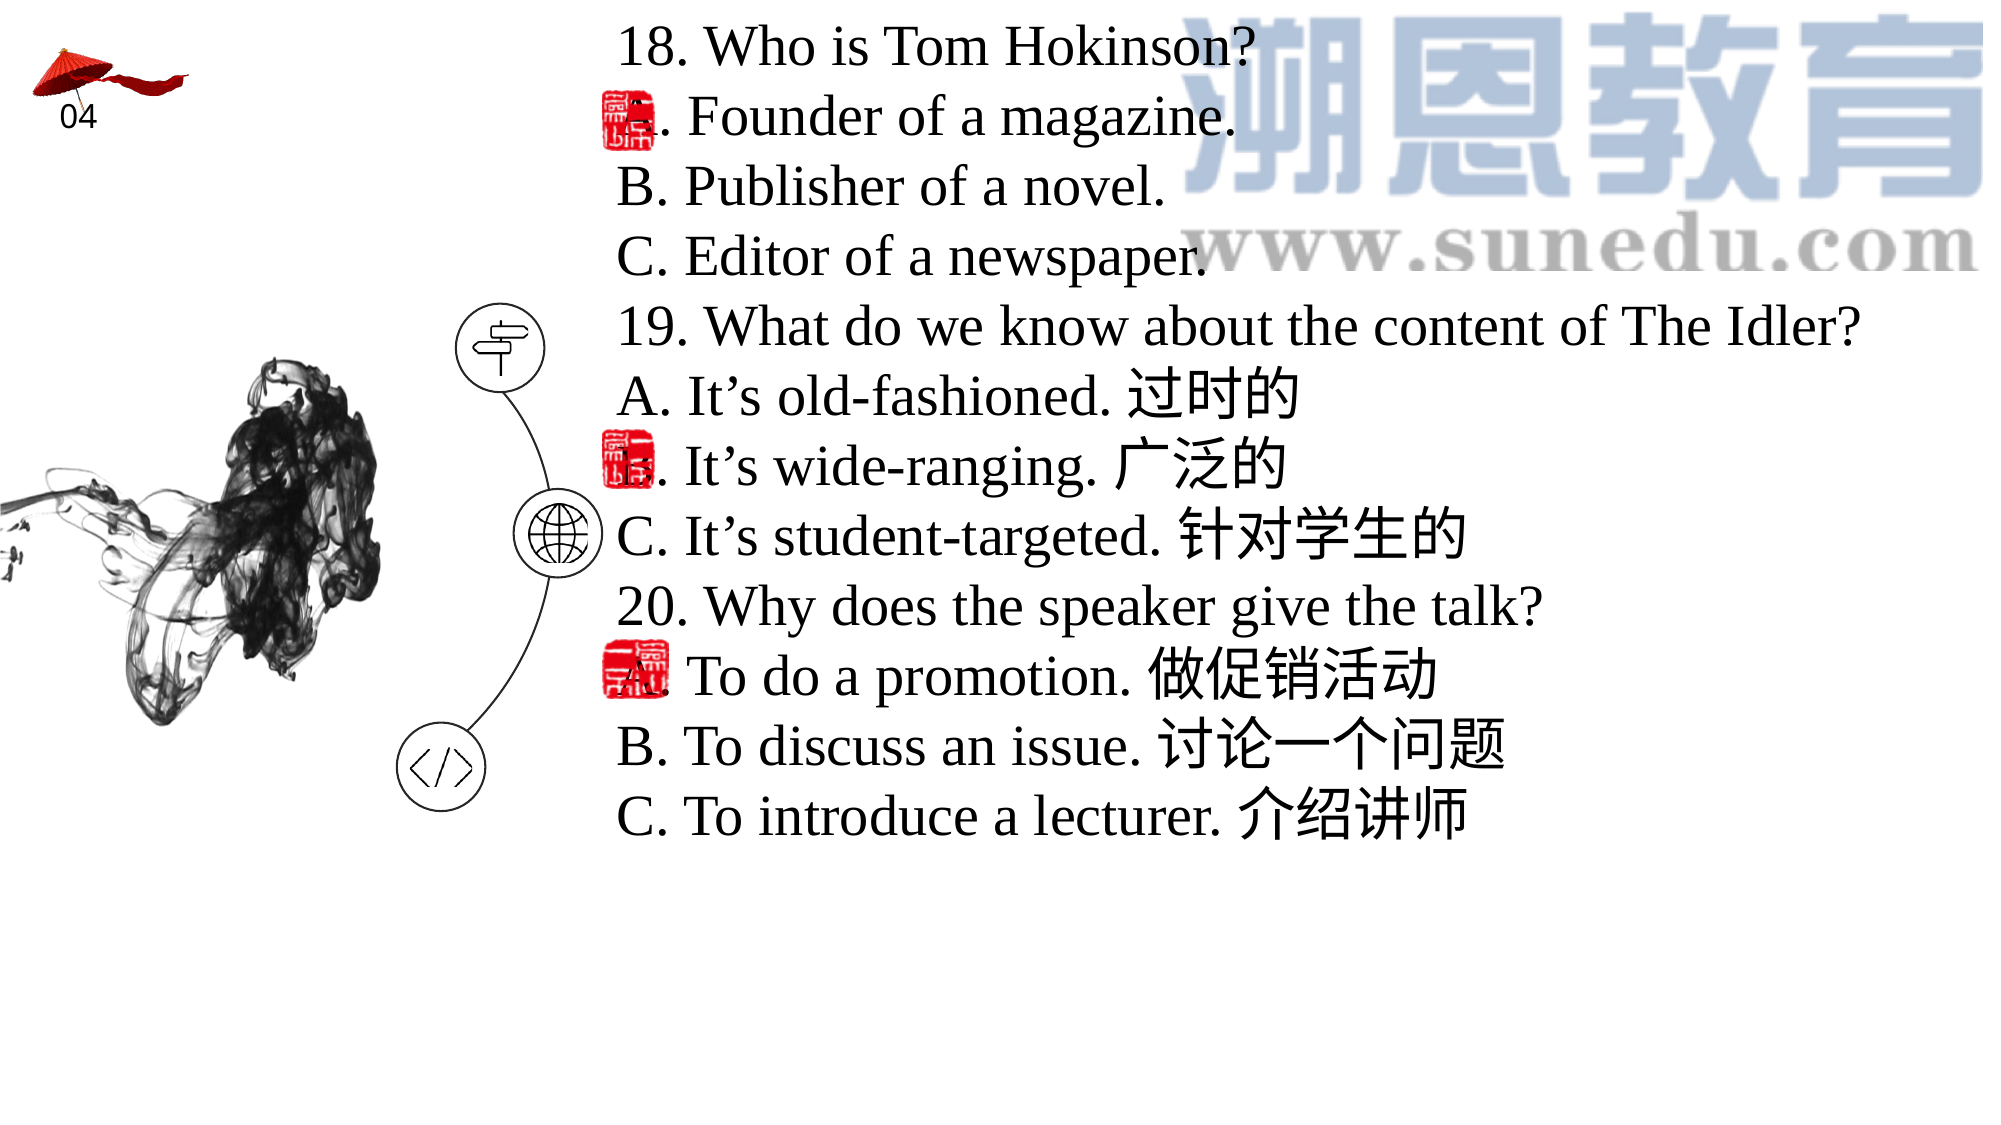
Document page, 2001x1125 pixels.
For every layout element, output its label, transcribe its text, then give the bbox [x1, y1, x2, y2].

text_box [512, 487, 602, 579]
picture [0, 321, 418, 771]
picture [26, 27, 201, 128]
text_box [418, 363, 550, 730]
picture [409, 747, 473, 787]
picture [602, 90, 655, 151]
picture [528, 503, 588, 563]
text_box 18. Who is Tom Hokinson? A. Founder of a magazine. B. Publisher of a novel. C. Editor of a newspaper. 19. What do we know about the content of The Idler? A. It’s old-fashioned.过时的 B. It’s wide-ranging.广泛的 C. It’s student-targeted.针对学生的 20. Why does the speaker give the talk? A. To do a promotion.做促销活动 B. To discuss an issue.讨论一个问题 C. To introduce a lecturer.介绍讲师 [602, 0, 2000, 955]
text_box [454, 302, 546, 394]
picture [472, 320, 529, 376]
text_box [395, 721, 487, 813]
picture [602, 429, 655, 489]
picture [601, 639, 669, 699]
